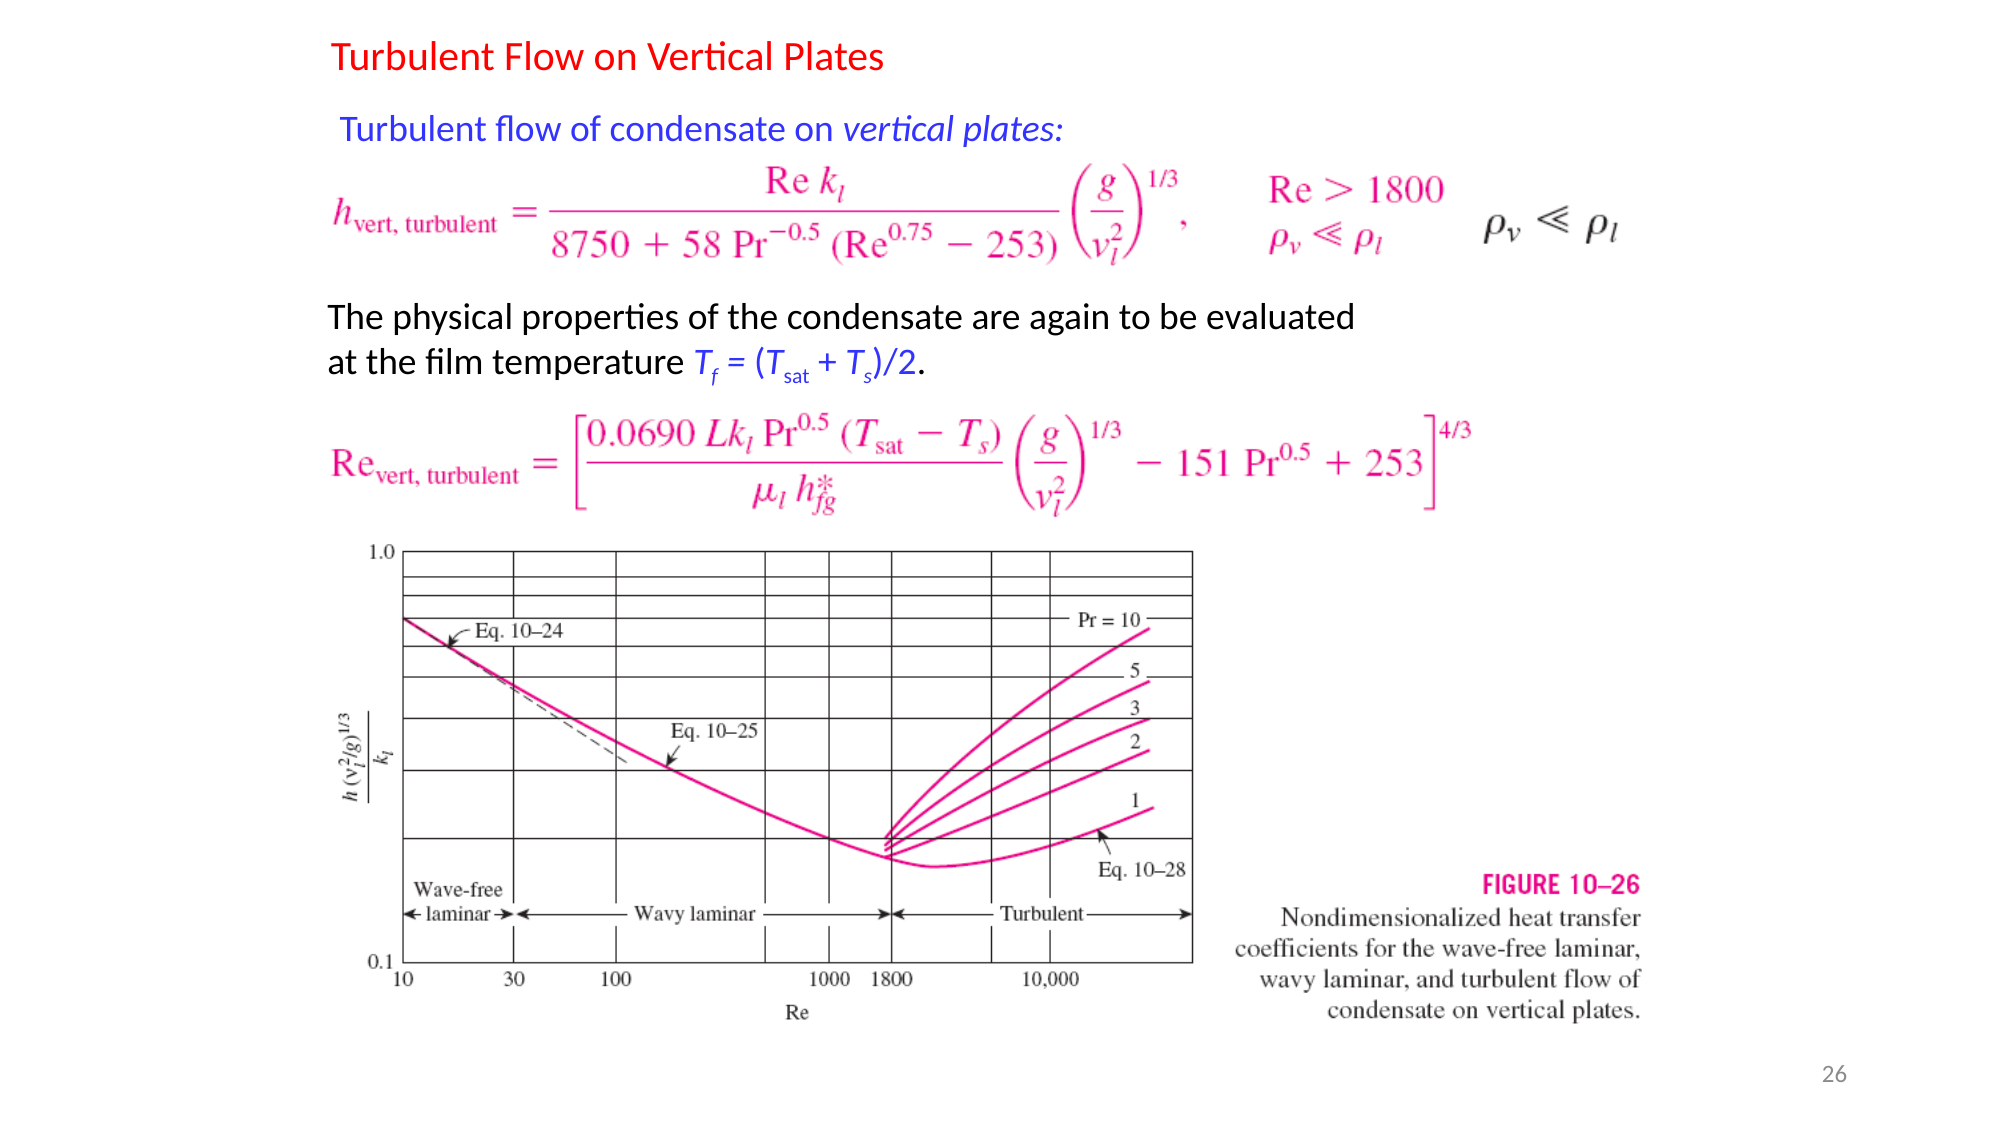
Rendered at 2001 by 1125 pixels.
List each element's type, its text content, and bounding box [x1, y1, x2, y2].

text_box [312, 21, 1629, 525]
slide_number 26 [1412, 1042, 1863, 1103]
picture [324, 531, 1650, 1033]
